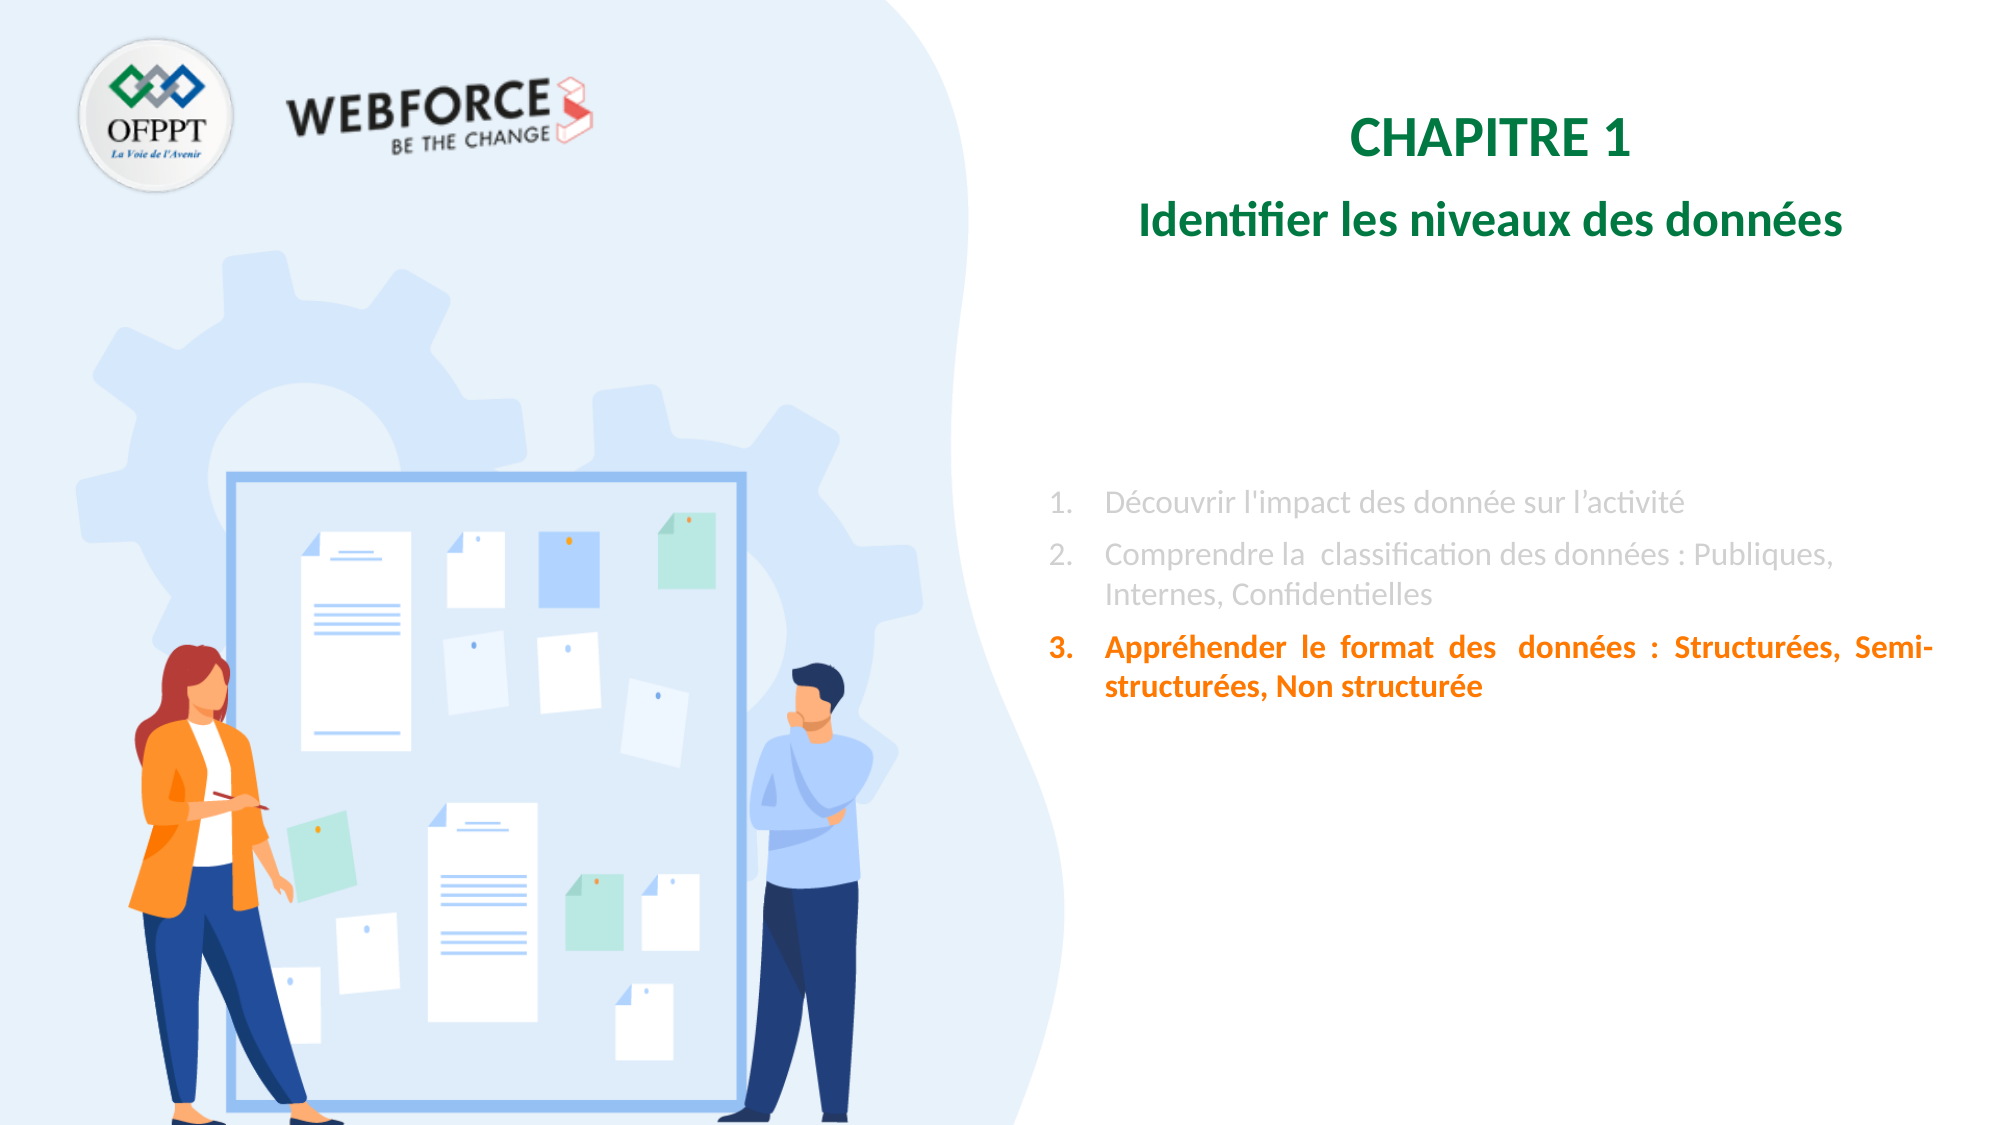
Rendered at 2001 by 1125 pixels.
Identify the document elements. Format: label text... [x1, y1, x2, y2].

list Découvrir l'impact des donnée sur l’activité Comprendre la classification des données : Publiques, Internes, Confidentielles Appréhender le format des données : Structurées, Semi-structurées, Non structurée [1033, 472, 1949, 741]
list CHAPITRE 1 [1033, 88, 1949, 178]
picture [0, 0, 2000, 1125]
list Identifier les niveaux des données [1033, 178, 1949, 327]
